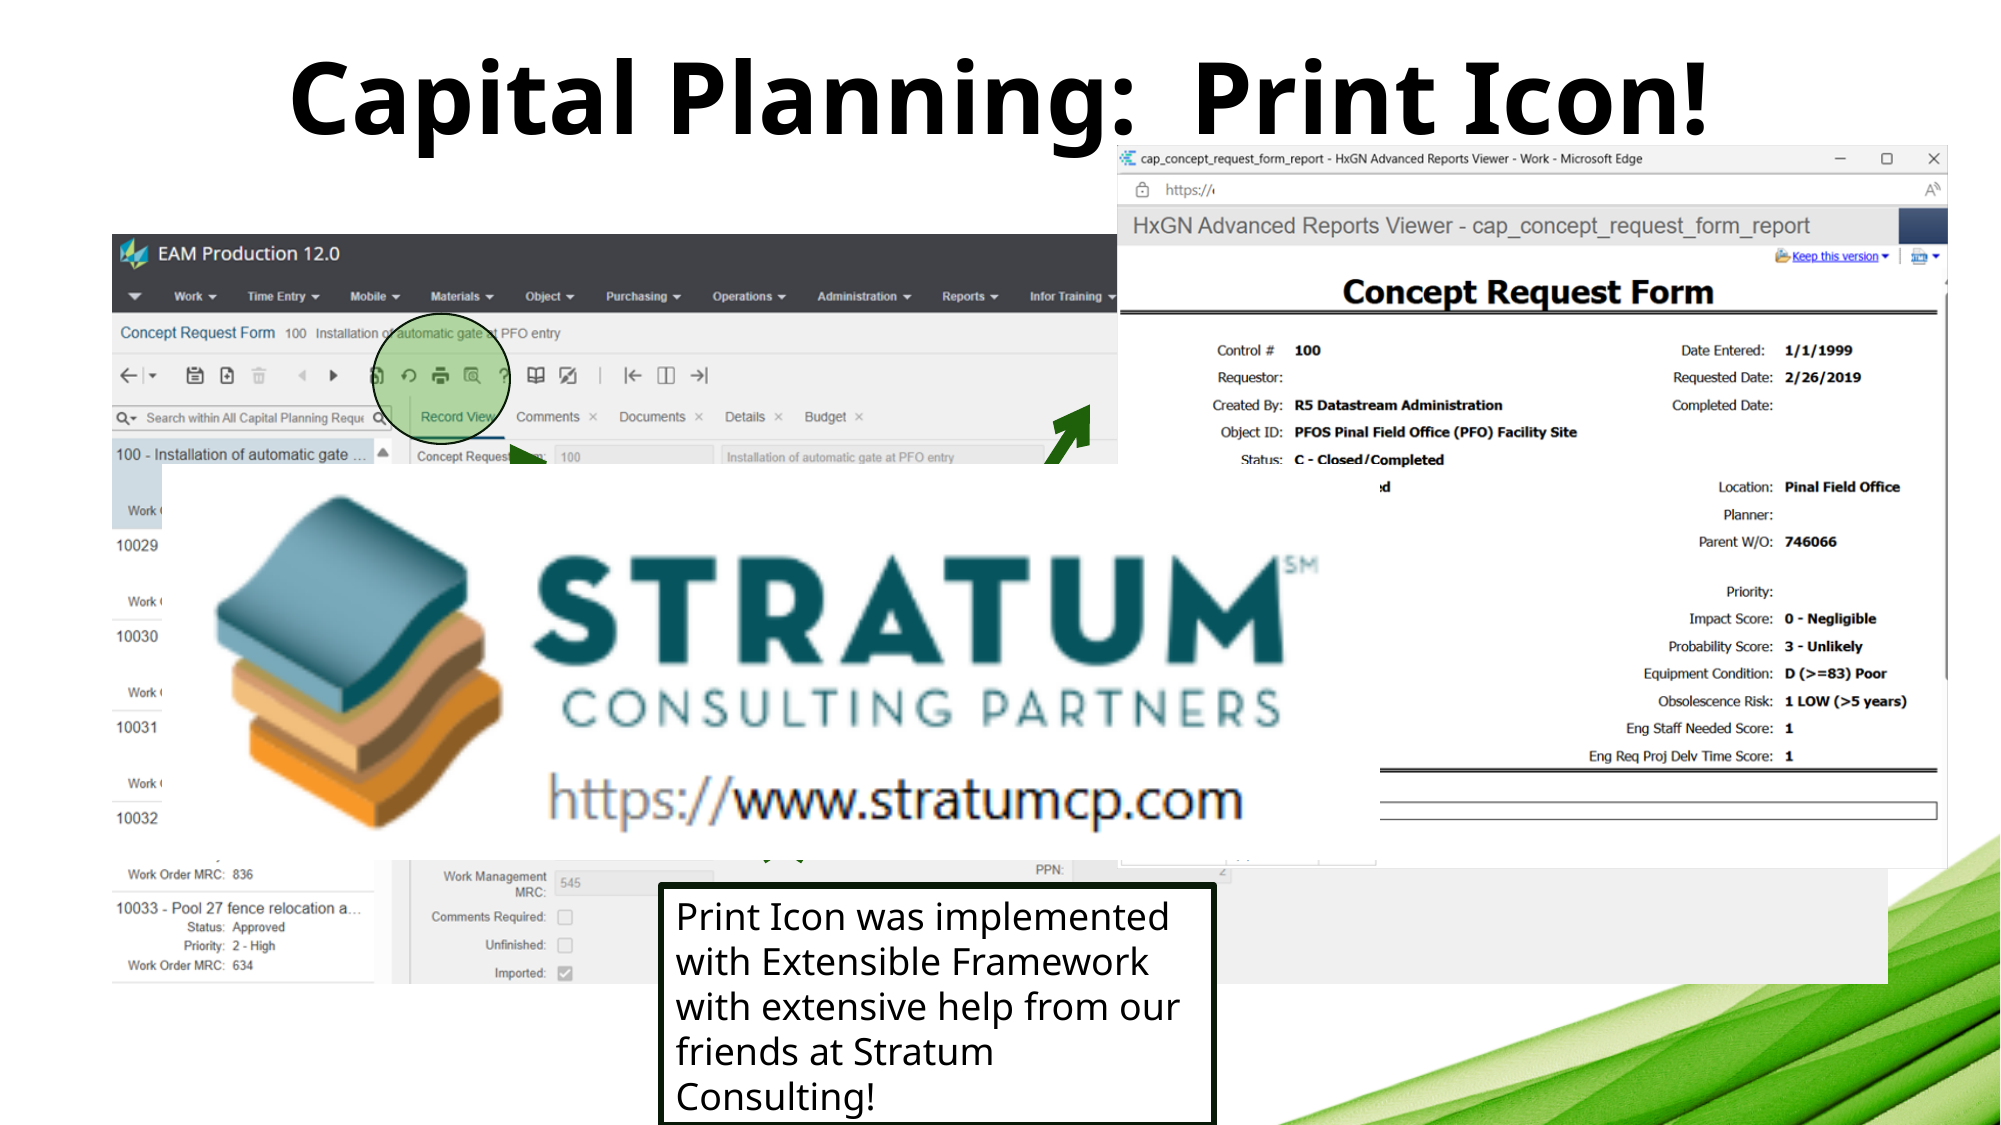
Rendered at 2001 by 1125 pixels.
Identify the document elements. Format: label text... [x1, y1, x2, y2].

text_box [509, 443, 771, 464]
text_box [795, 404, 1090, 464]
picture [0, 0, 2001, 1125]
text_box Print Icon was implemented with Extensible Framework with extensive help from our friends at Stratum Consulting! [660, 985, 1214, 1125]
title Capital Planning: Print Icon! [184, 24, 1816, 164]
